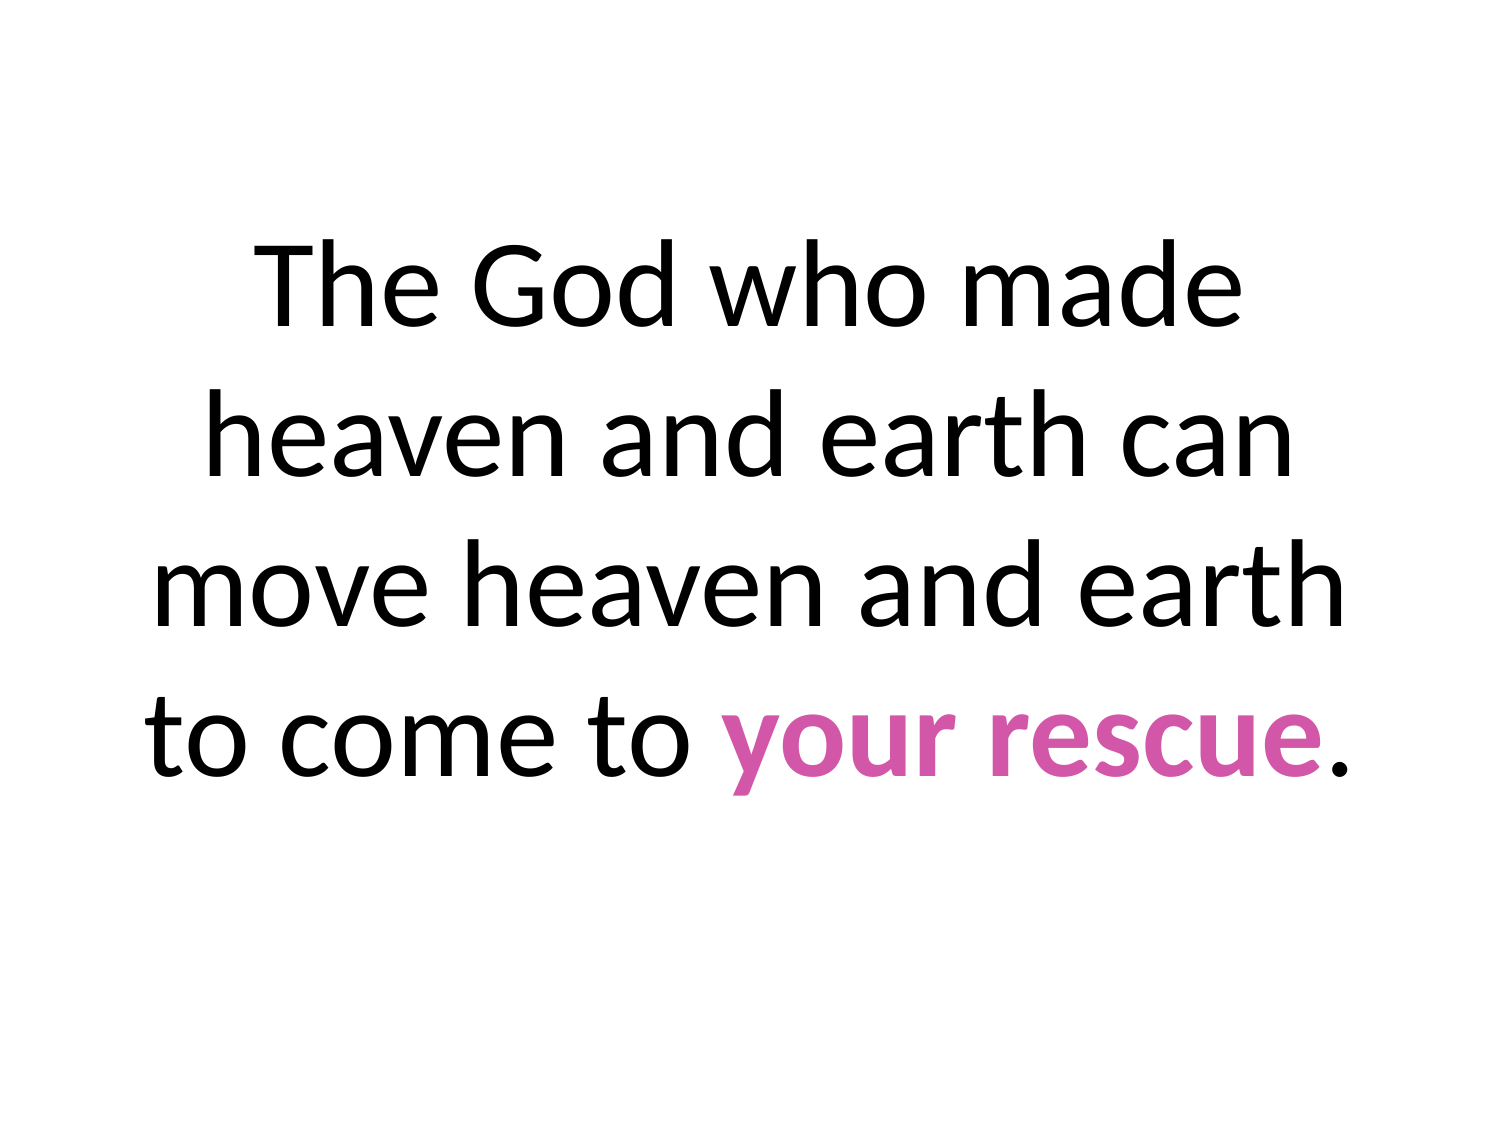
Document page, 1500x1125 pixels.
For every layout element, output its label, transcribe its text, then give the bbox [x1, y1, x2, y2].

list The God who made heaven and earth can move heaven and earth to come to your rescue. [75, 193, 1425, 1005]
